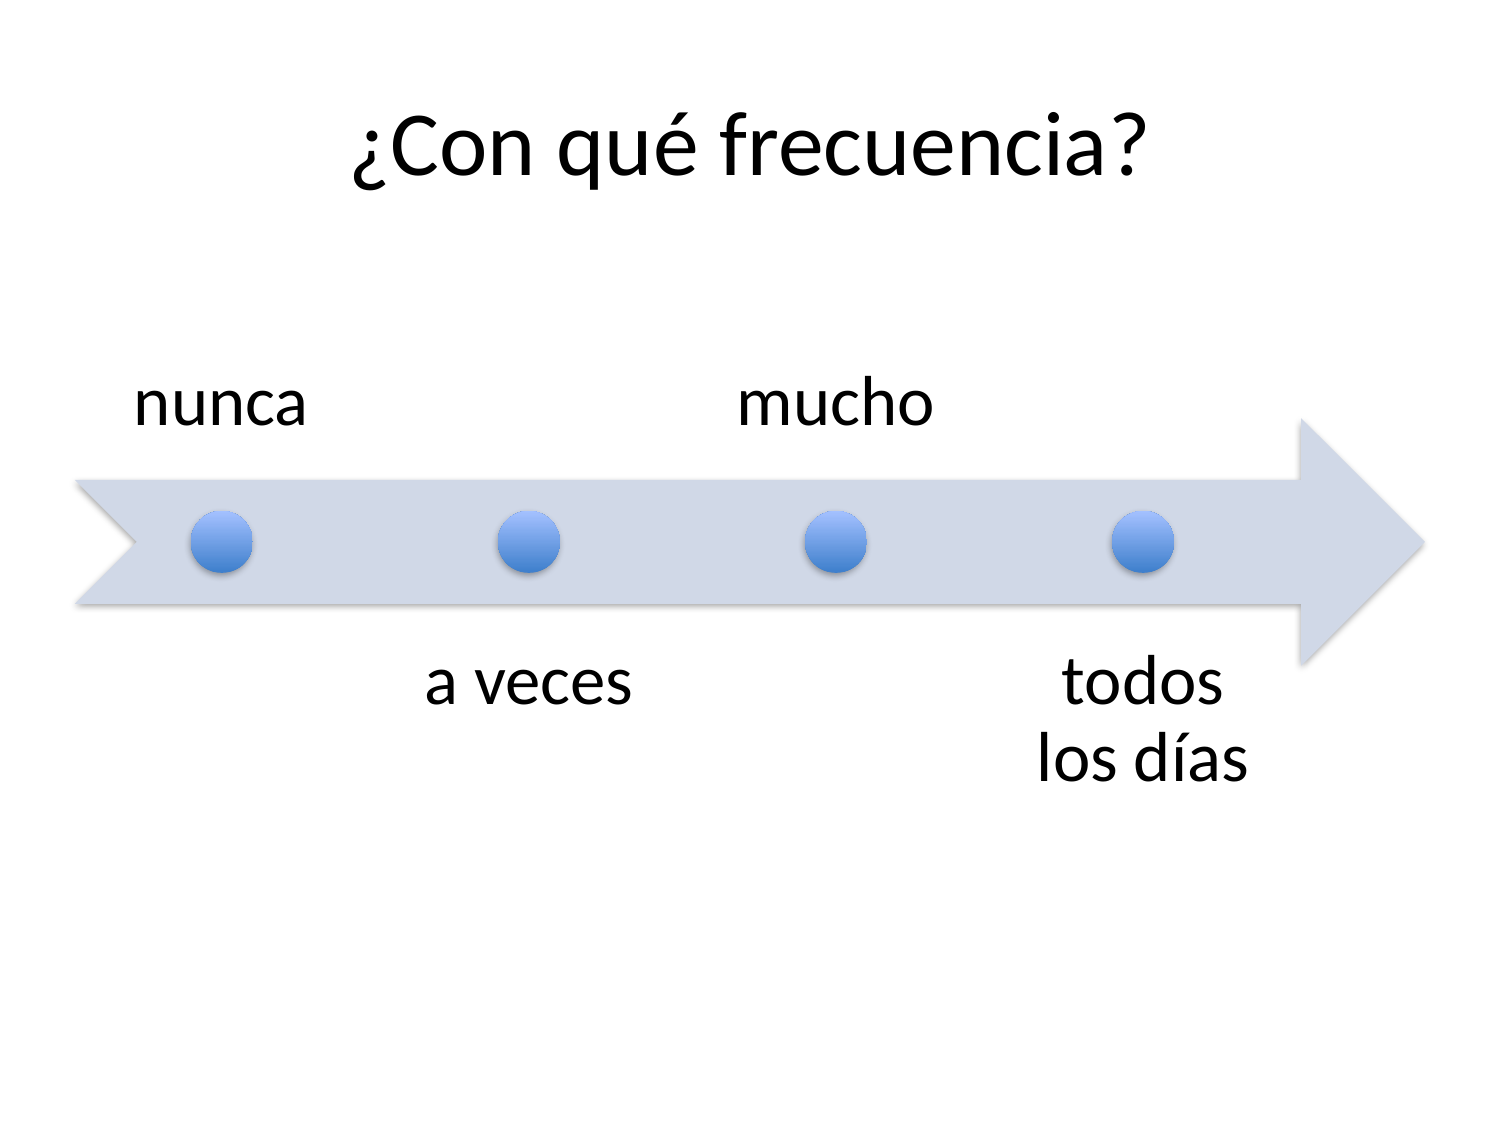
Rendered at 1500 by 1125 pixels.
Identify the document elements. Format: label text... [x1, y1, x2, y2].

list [74, 232, 1426, 852]
title ¿Con qué frecuencia? [75, 45, 1425, 231]
